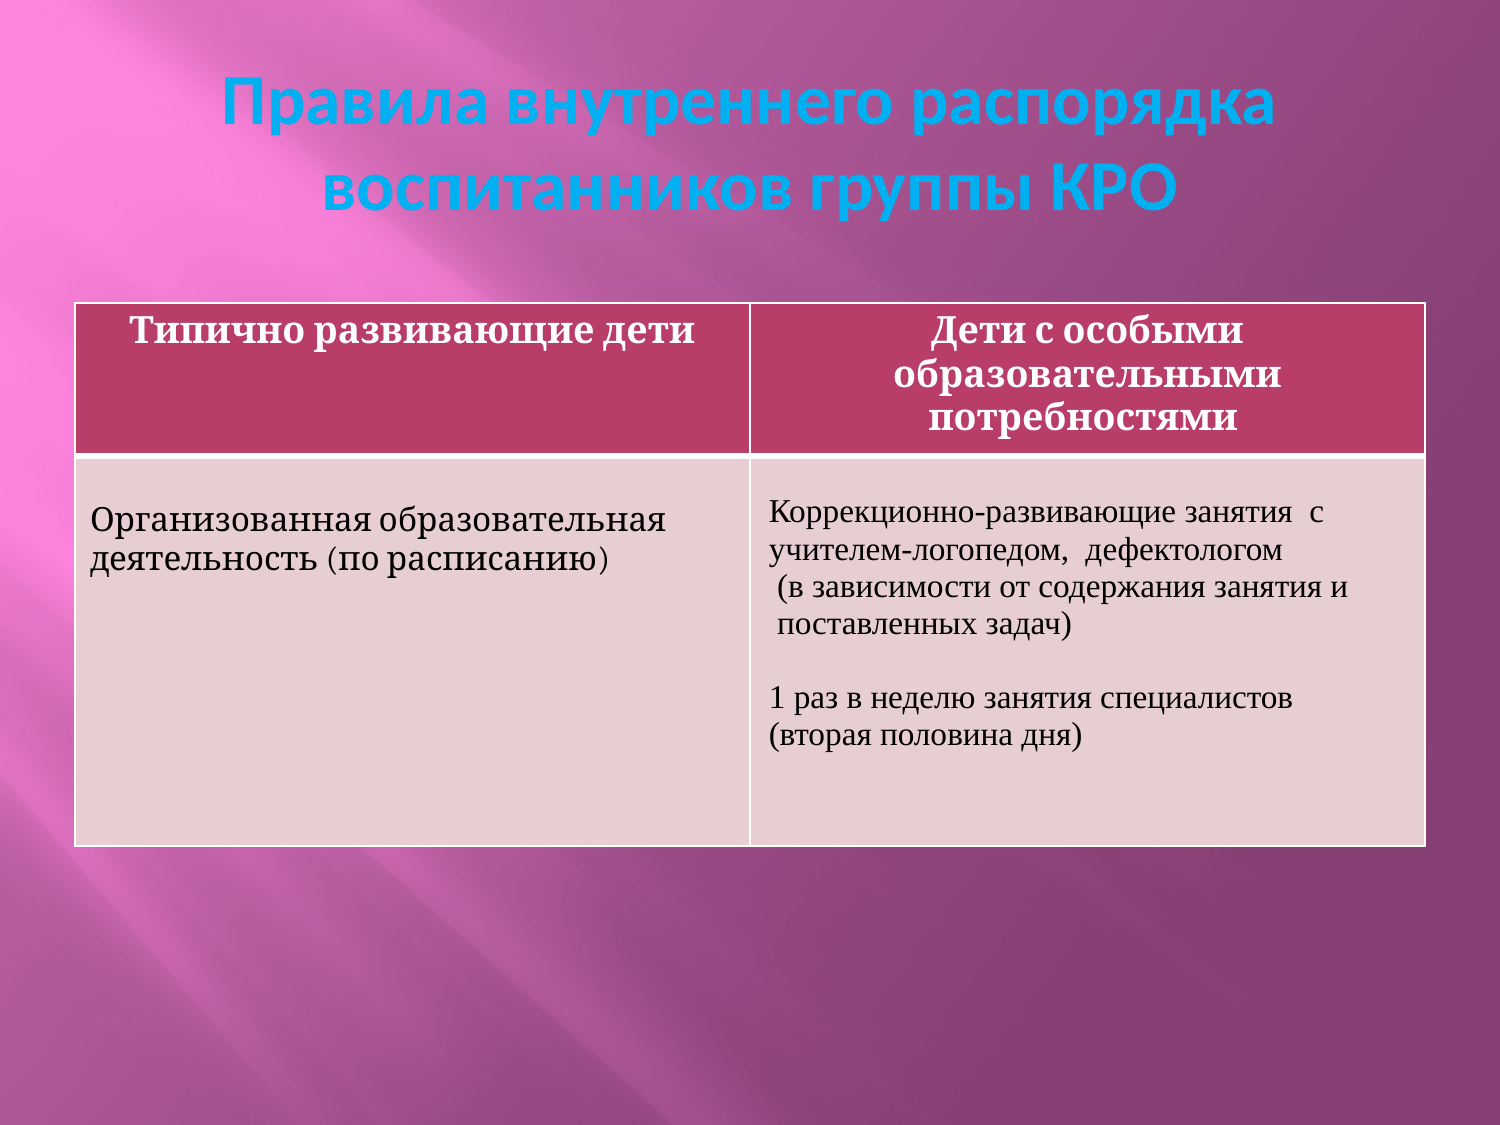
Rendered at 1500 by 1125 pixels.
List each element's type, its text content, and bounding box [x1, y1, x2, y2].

table_header Дети с особыми образовательными потребностями [751, 304, 1424, 453]
table_cell Коррекционно-развивающие занятия с учителем-логопедом, дефектологом (в зависимости от содержания занятия и поставленных задач) 1 раз в неделю занятия специалистов (вторая половина дня) [751, 459, 1424, 845]
table_header Типично развивающие дети [76, 304, 749, 453]
table_cell Организованная образовательная деятельность (по расписанию) [76, 459, 749, 845]
title Правила внутреннего распорядка воспитанников группы КРО [75, 45, 1425, 233]
